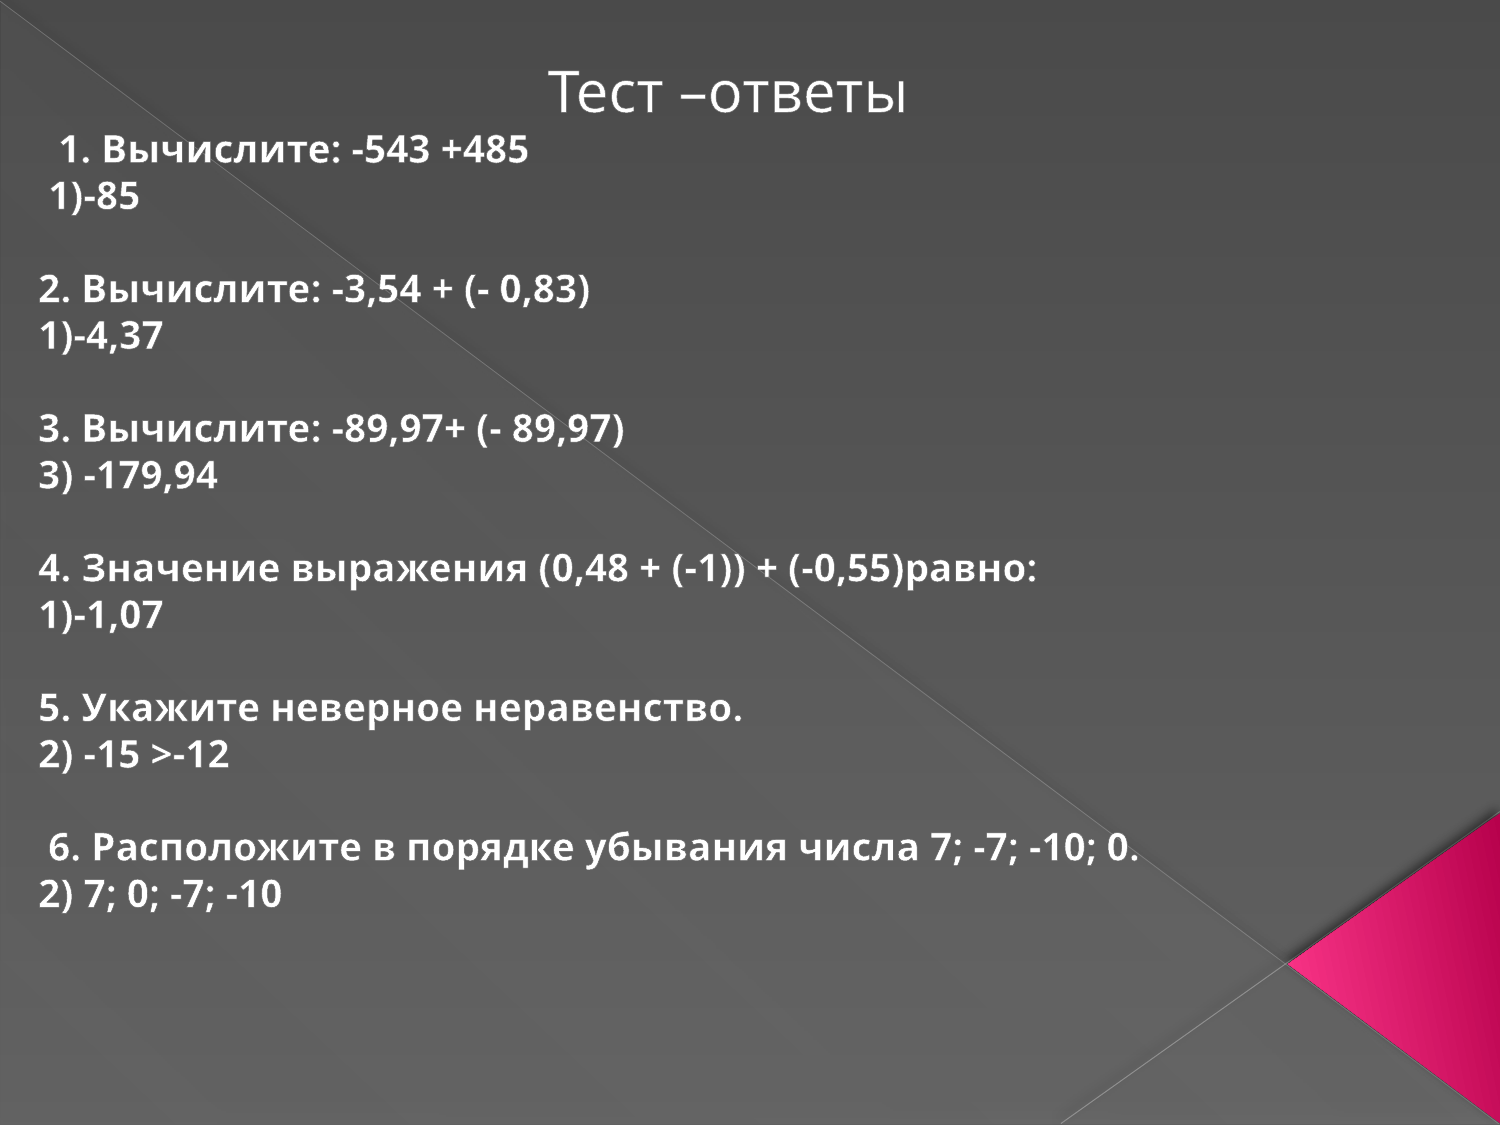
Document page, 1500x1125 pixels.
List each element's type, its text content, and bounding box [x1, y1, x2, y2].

subtitle Тест –ответы 1. Вычислите: -543 +485 1)-85 2. Вычислите: -3,54 + (- 0,83) 1)-4,37 3. Вычислите: -89,97+ (- 89,97) 3) -179,94 4. Значение выражения (0,48 + (-1)) + (-0,55)равно: 1)-1,07 5. Укажите неверное неравенство. 2) -15 >-12 6. Расположите в порядке убывания числа 7; -7; -10; 0. 2) 7; 0; -7; -10 [23, 46, 1454, 925]
